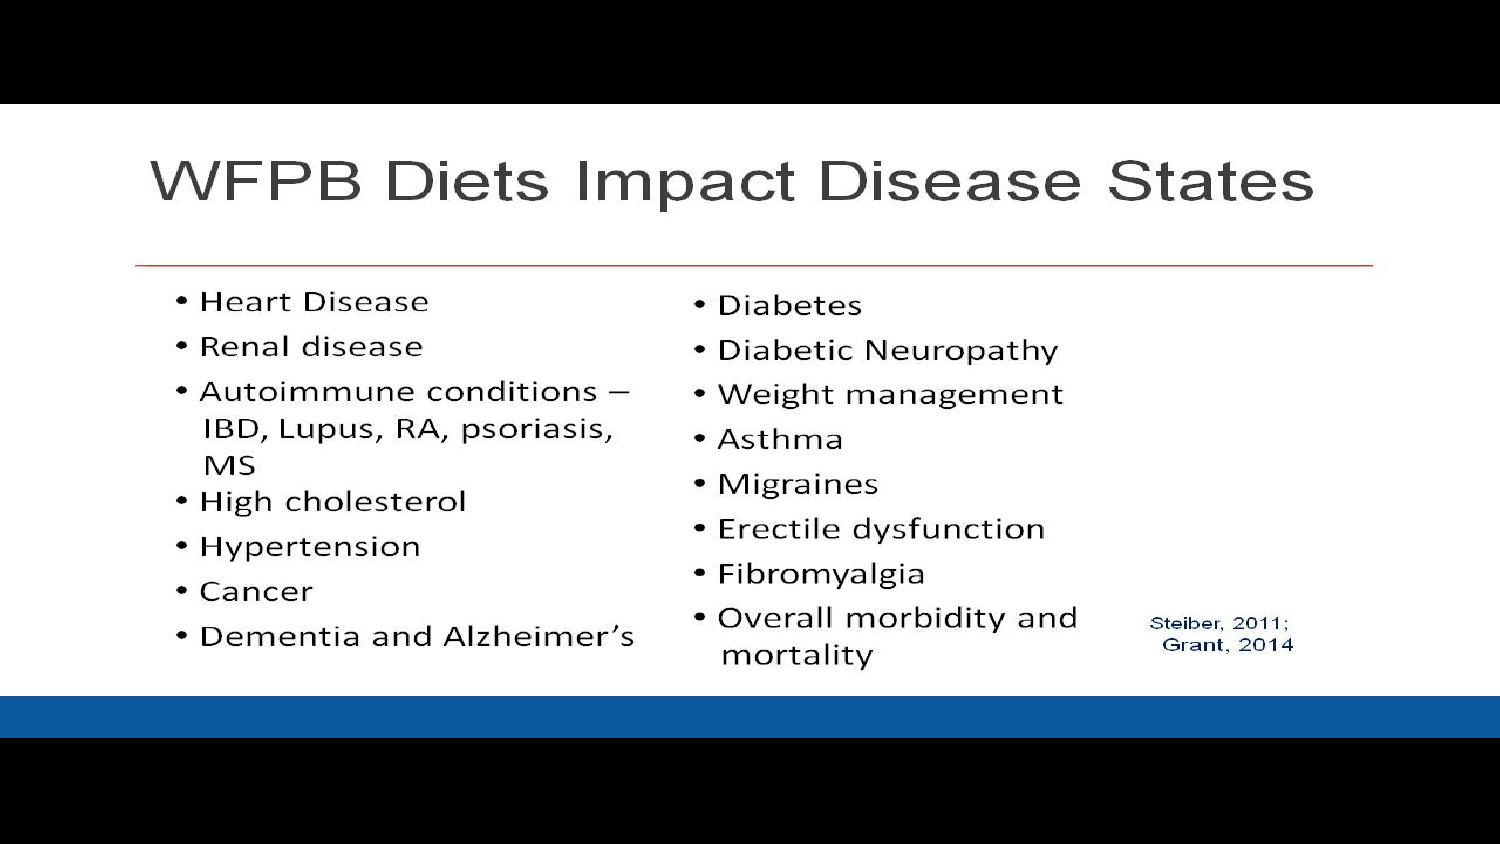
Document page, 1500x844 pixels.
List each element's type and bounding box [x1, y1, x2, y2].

picture [0, 104, 1500, 738]
